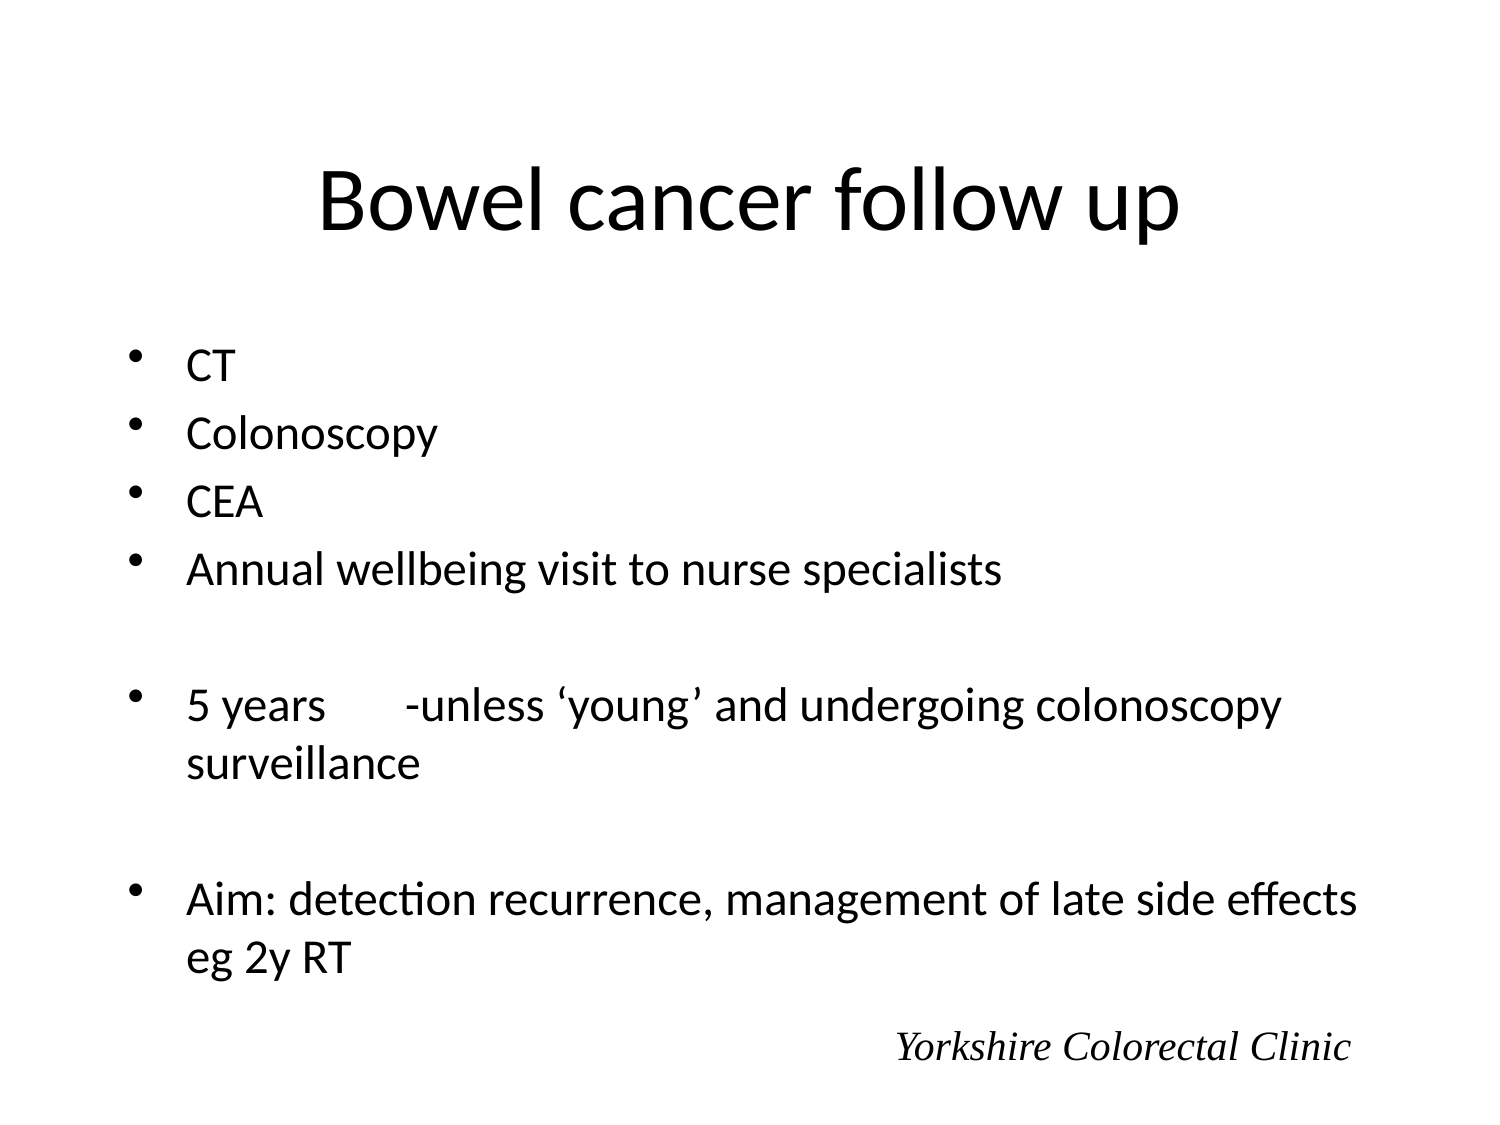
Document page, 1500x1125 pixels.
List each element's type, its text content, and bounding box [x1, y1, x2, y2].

list CT Colonoscopy CEA Annual wellbeing visit to nurse specialists 5 years -unless ‘young’ and undergoing colonoscopy surveillance Aim: detection recurrence, management of late side effects eg 2y RT [112, 324, 1388, 1000]
title Bowel cancer follow up [112, 99, 1388, 288]
